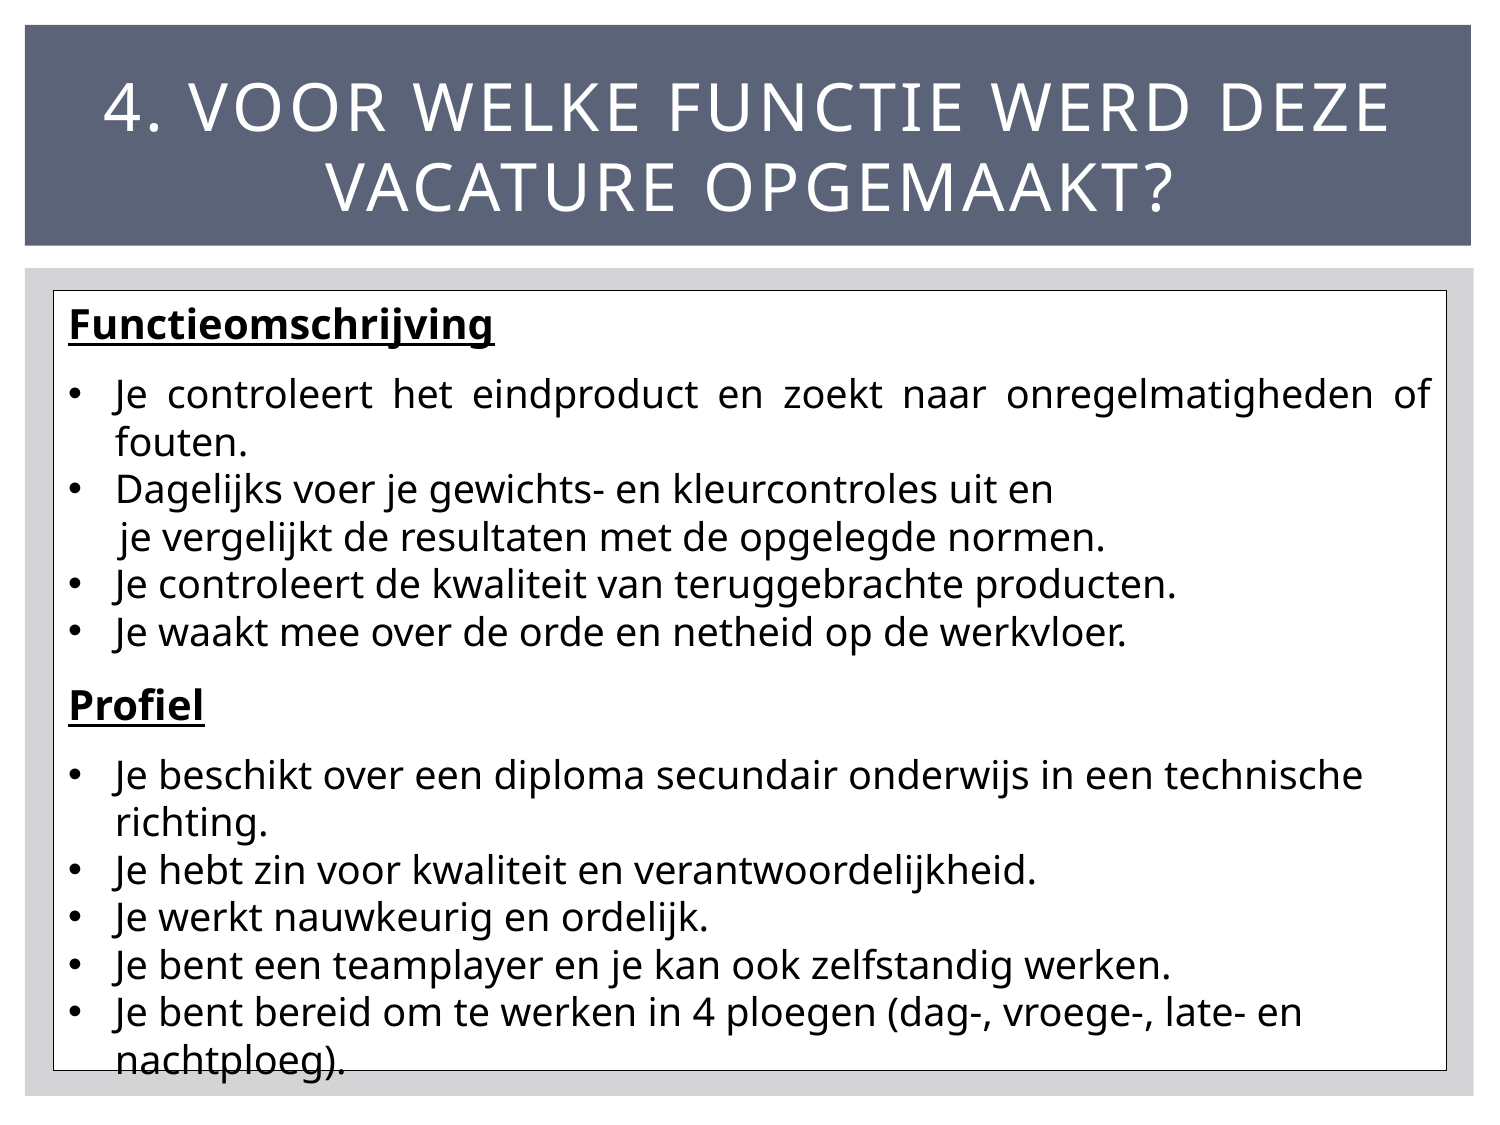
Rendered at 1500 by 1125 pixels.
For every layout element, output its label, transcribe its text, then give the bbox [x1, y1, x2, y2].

title 4. Voor welke functie werd deze vacature opgemaakt? [62, 58, 1438, 232]
text_box Functieomschrijving Je controleert het eindproduct en zoekt naar onregelmatigheden of fouten. Dagelijks voer je gewichts- en kleurcontroles uit en je vergelijkt de resultaten met de opgelegde normen. Je controleert de kwaliteit van teruggebrachte producten. Je waakt mee over de orde en netheid op de werkvloer. Profiel Je beschikt over een diploma secundair onderwijs in een technische richting. Je hebt zin voor kwaliteit en verantwoordelijkheid. Je werkt nauwkeurig en ordelijk. Je bent een teamplayer en je kan ook zelfstandig werken. Je bent bereid om te werken in 4 ploegen (dag-, vroege-, late- en nachtploeg). [53, 290, 1447, 1071]
